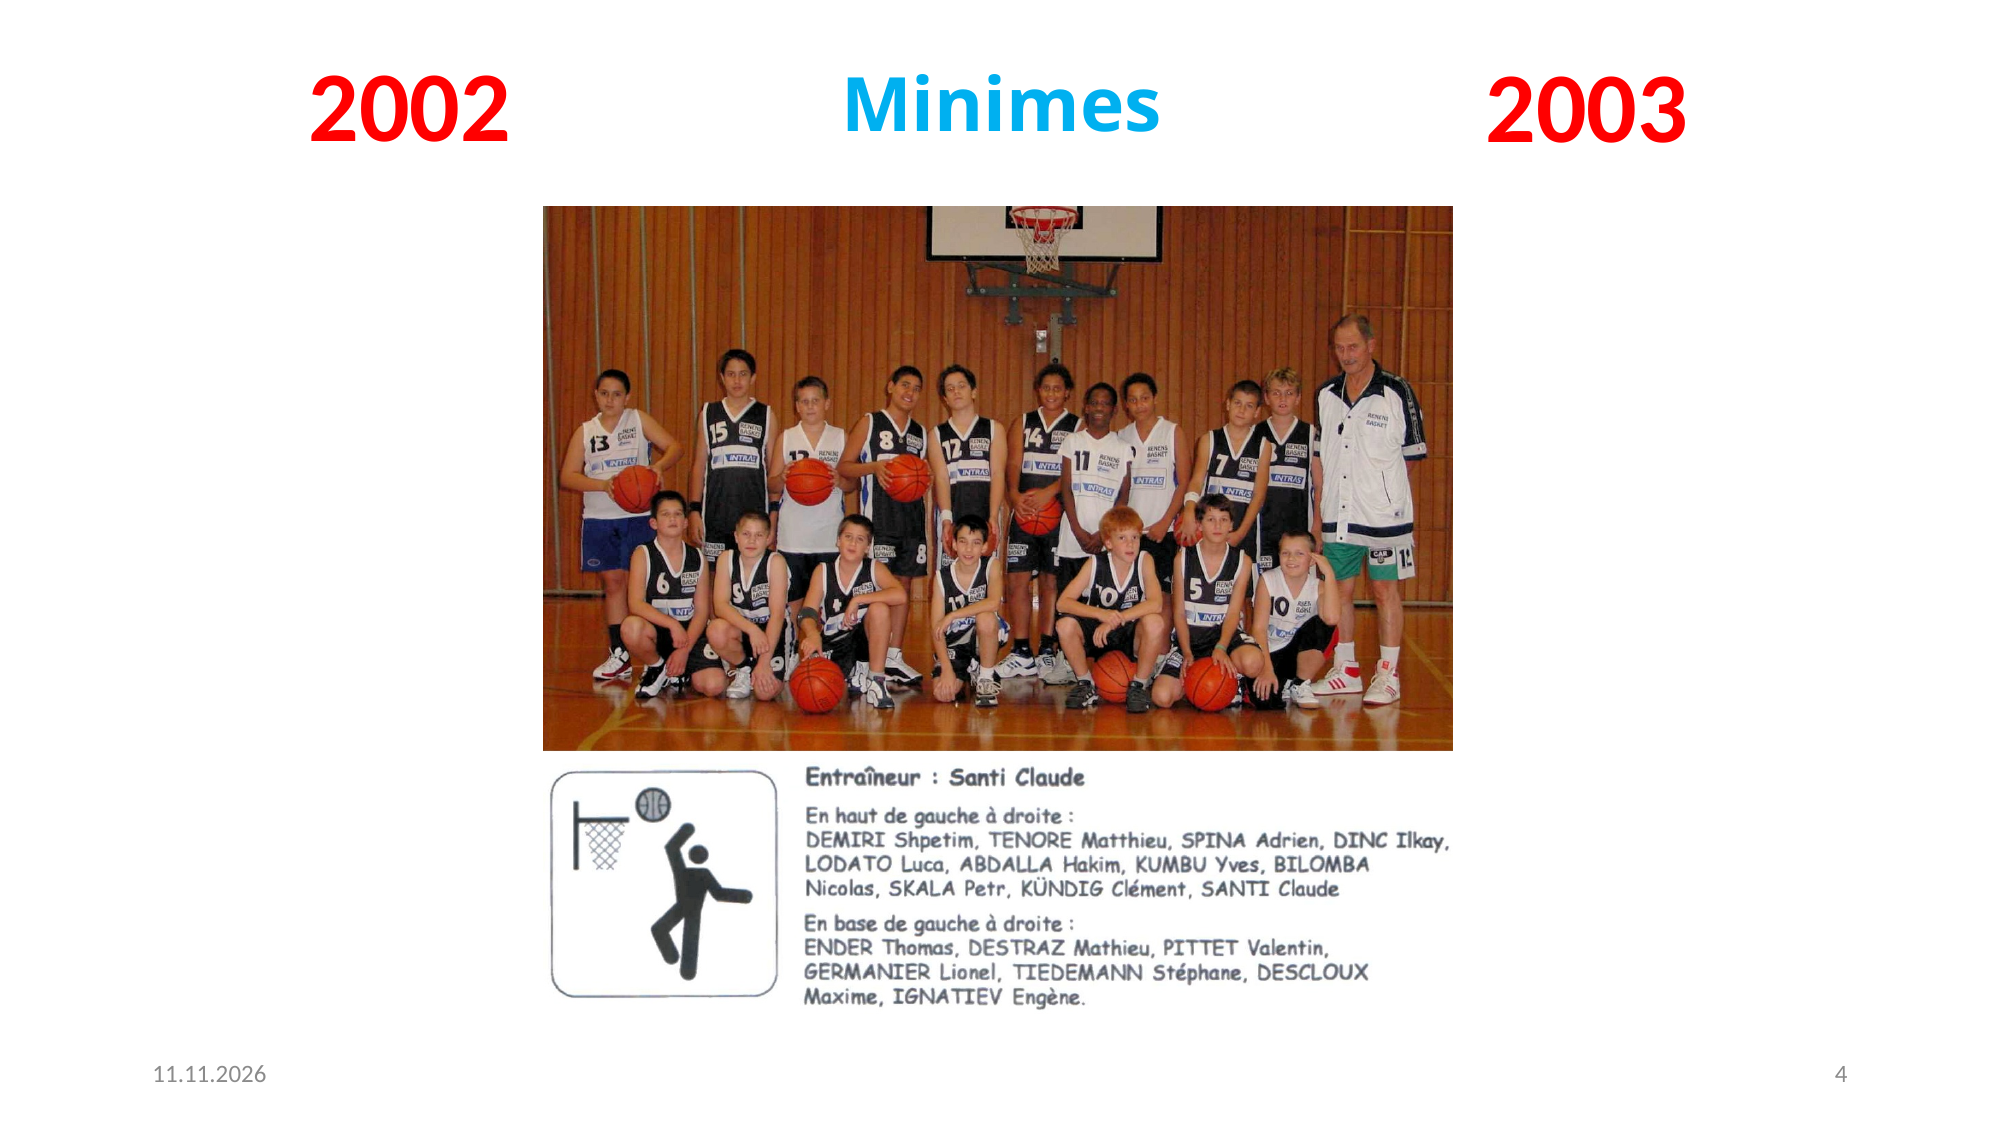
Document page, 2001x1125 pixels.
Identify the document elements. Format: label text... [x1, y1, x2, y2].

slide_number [137, 1042, 588, 1103]
text_box Minimes [326, 42, 1677, 230]
picture [543, 206, 1453, 1016]
slide_number 4 [1412, 1042, 1863, 1103]
text_box 2002 [293, 34, 542, 169]
text_box 2003 [1470, 34, 1719, 170]
